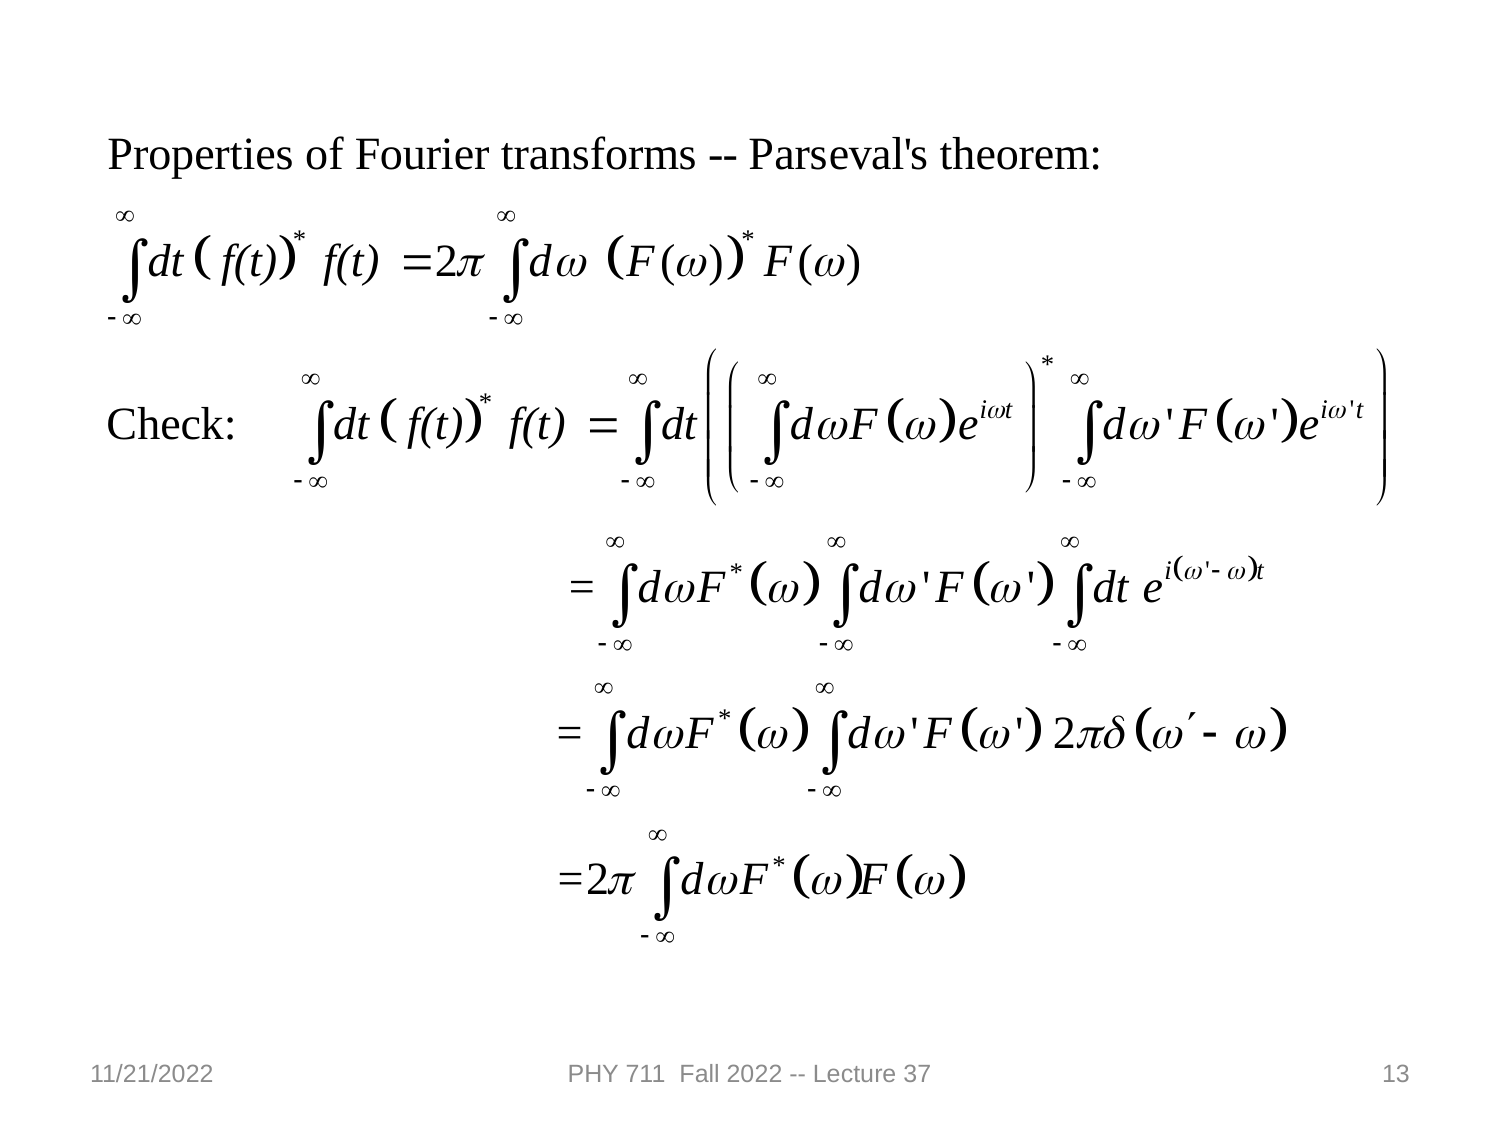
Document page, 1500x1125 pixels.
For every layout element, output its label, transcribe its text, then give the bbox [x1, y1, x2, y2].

slide_number 13 [1074, 1042, 1425, 1103]
footer PHY 711 Fall 2022 -- Lecture 37 [512, 1042, 988, 1103]
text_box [102, 131, 1398, 951]
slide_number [75, 1042, 425, 1103]
